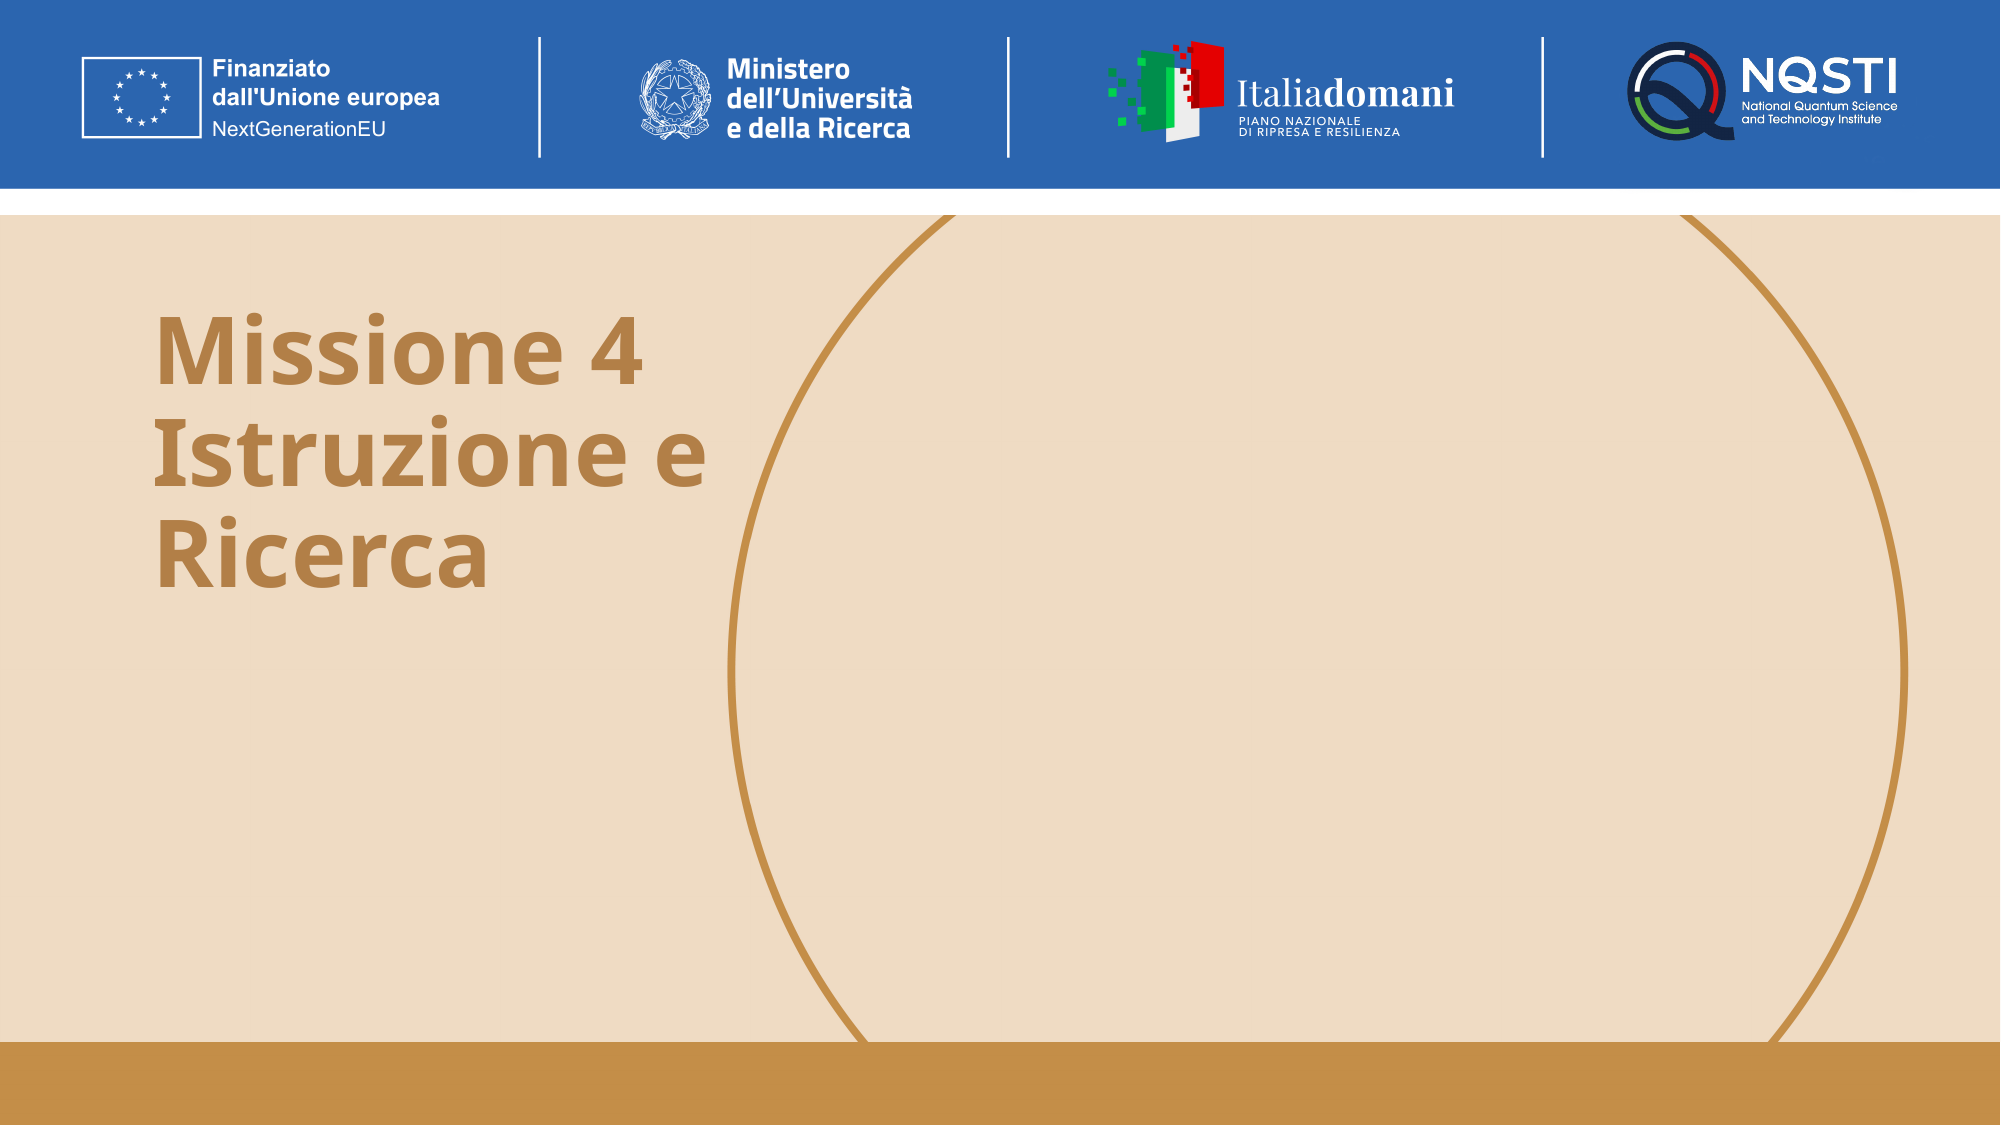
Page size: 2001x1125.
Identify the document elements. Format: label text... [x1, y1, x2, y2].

picture [0, 0, 2000, 196]
picture [0, 215, 2001, 1125]
title Missione 4 Istruzione e Ricerca [137, 219, 761, 616]
